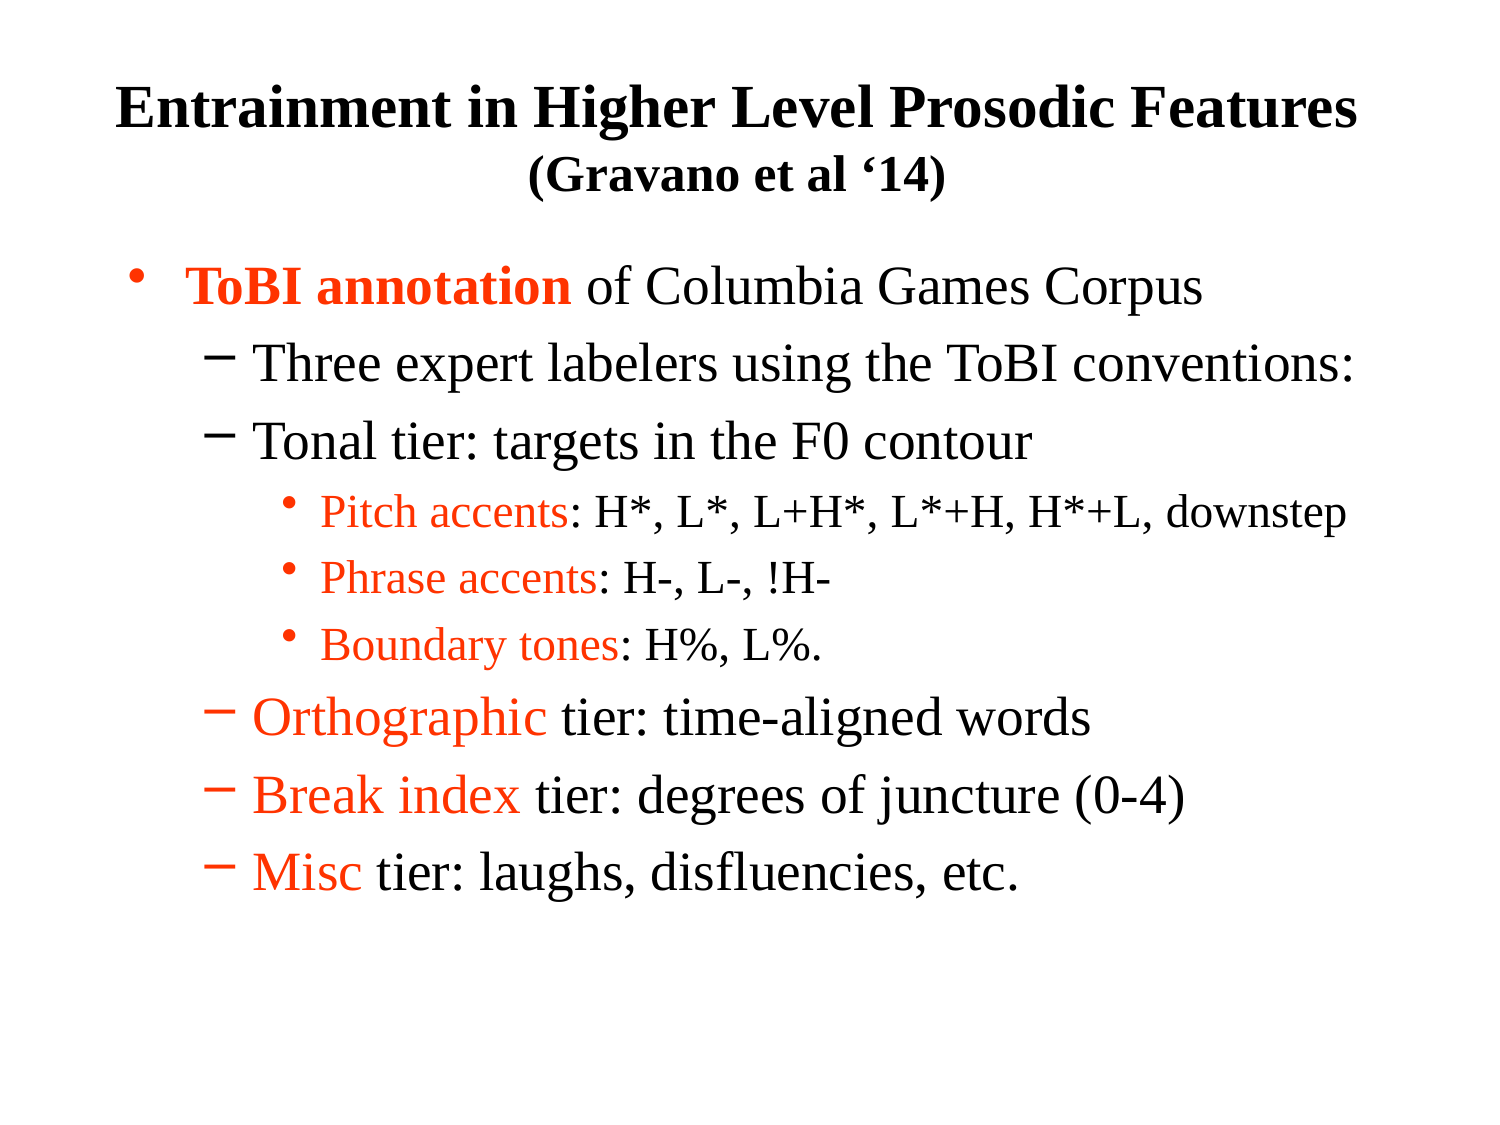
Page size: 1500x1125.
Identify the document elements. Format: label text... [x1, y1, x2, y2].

title Entrainment in Higher Level Prosodic Features (Gravano et al ‘14) [99, 58, 1375, 211]
list ToBI annotation of Columbia Games Corpus Three expert labelers using the ToBI conventions: Tonal tier: targets in the F0 contour Pitch accents: H*, L*, L+H*, L*+H, H*+L, downstep Phrase accents: H-, L-, !H- Boundary tones: H%, L%. Orthographic tier: time-aligned words Break index tier: degrees of juncture (0-4) Misc tier: laughs, disfluencies, etc. [112, 241, 1388, 1000]
